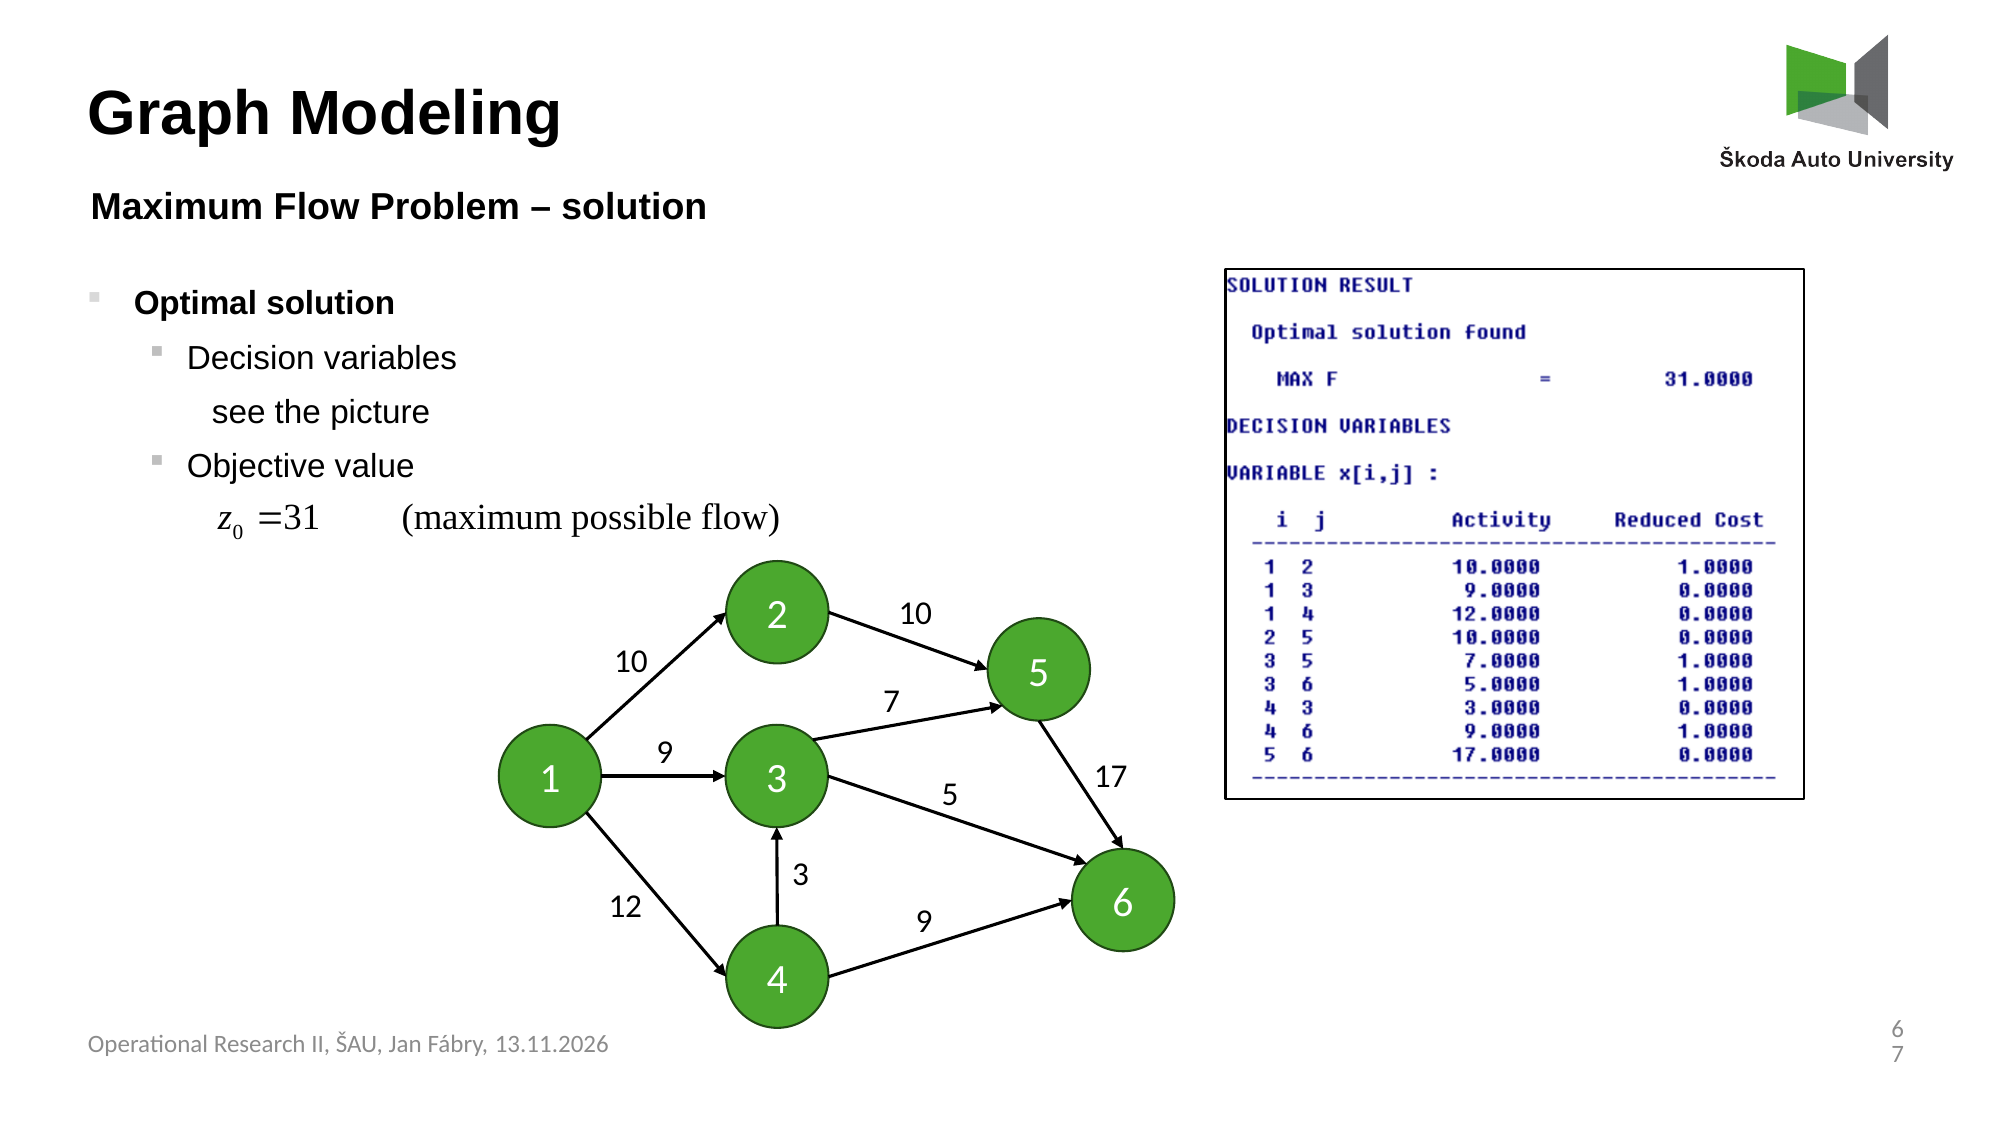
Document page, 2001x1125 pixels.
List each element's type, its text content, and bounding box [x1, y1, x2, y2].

slide_number 67 [1876, 1003, 1929, 1053]
list Optimal solution Decision variables see the picture Objective value [71, 270, 1224, 549]
picture [1226, 270, 1803, 799]
footer Operational Research II, ŠAU, Jan Fábry, 03.03.2025 [72, 1012, 1148, 1073]
list Graph Modeling [72, 72, 1593, 158]
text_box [498, 560, 1175, 1028]
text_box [210, 492, 787, 549]
list Maximum Flow Problem – solution [75, 174, 1643, 236]
picture [1719, 34, 1954, 175]
